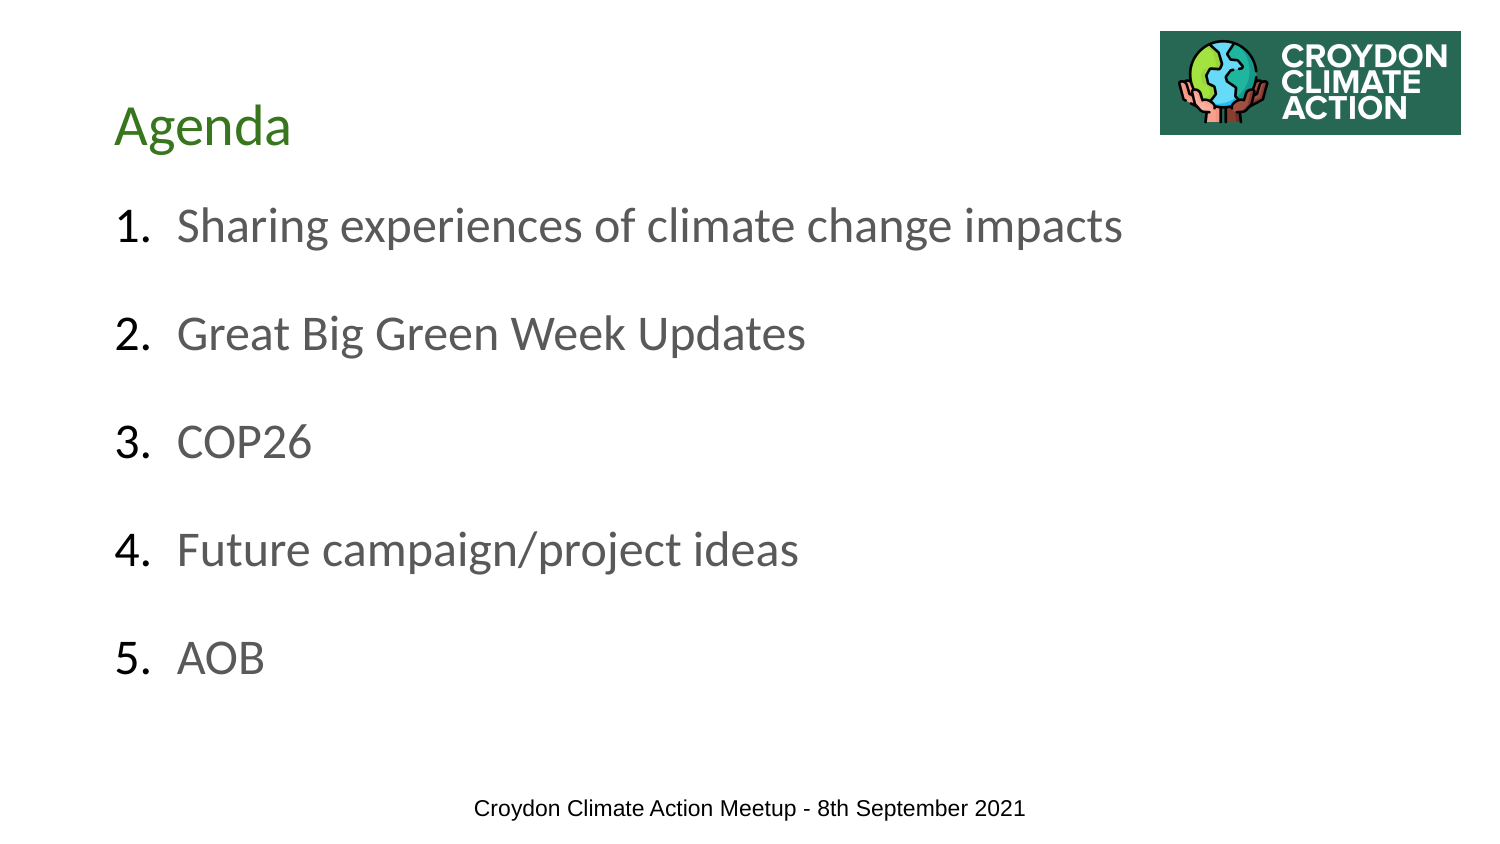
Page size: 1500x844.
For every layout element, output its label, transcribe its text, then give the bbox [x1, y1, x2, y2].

title Agenda [103, 44, 1397, 193]
list Sharing experiences of climate change impacts Great Big Green Week Updates COP26 Future campaign/project ideas AOB [103, 193, 1397, 760]
picture [1160, 30, 1461, 136]
footer Croydon Climate Action Meetup - 8th September 2021 [455, 557, 1045, 844]
